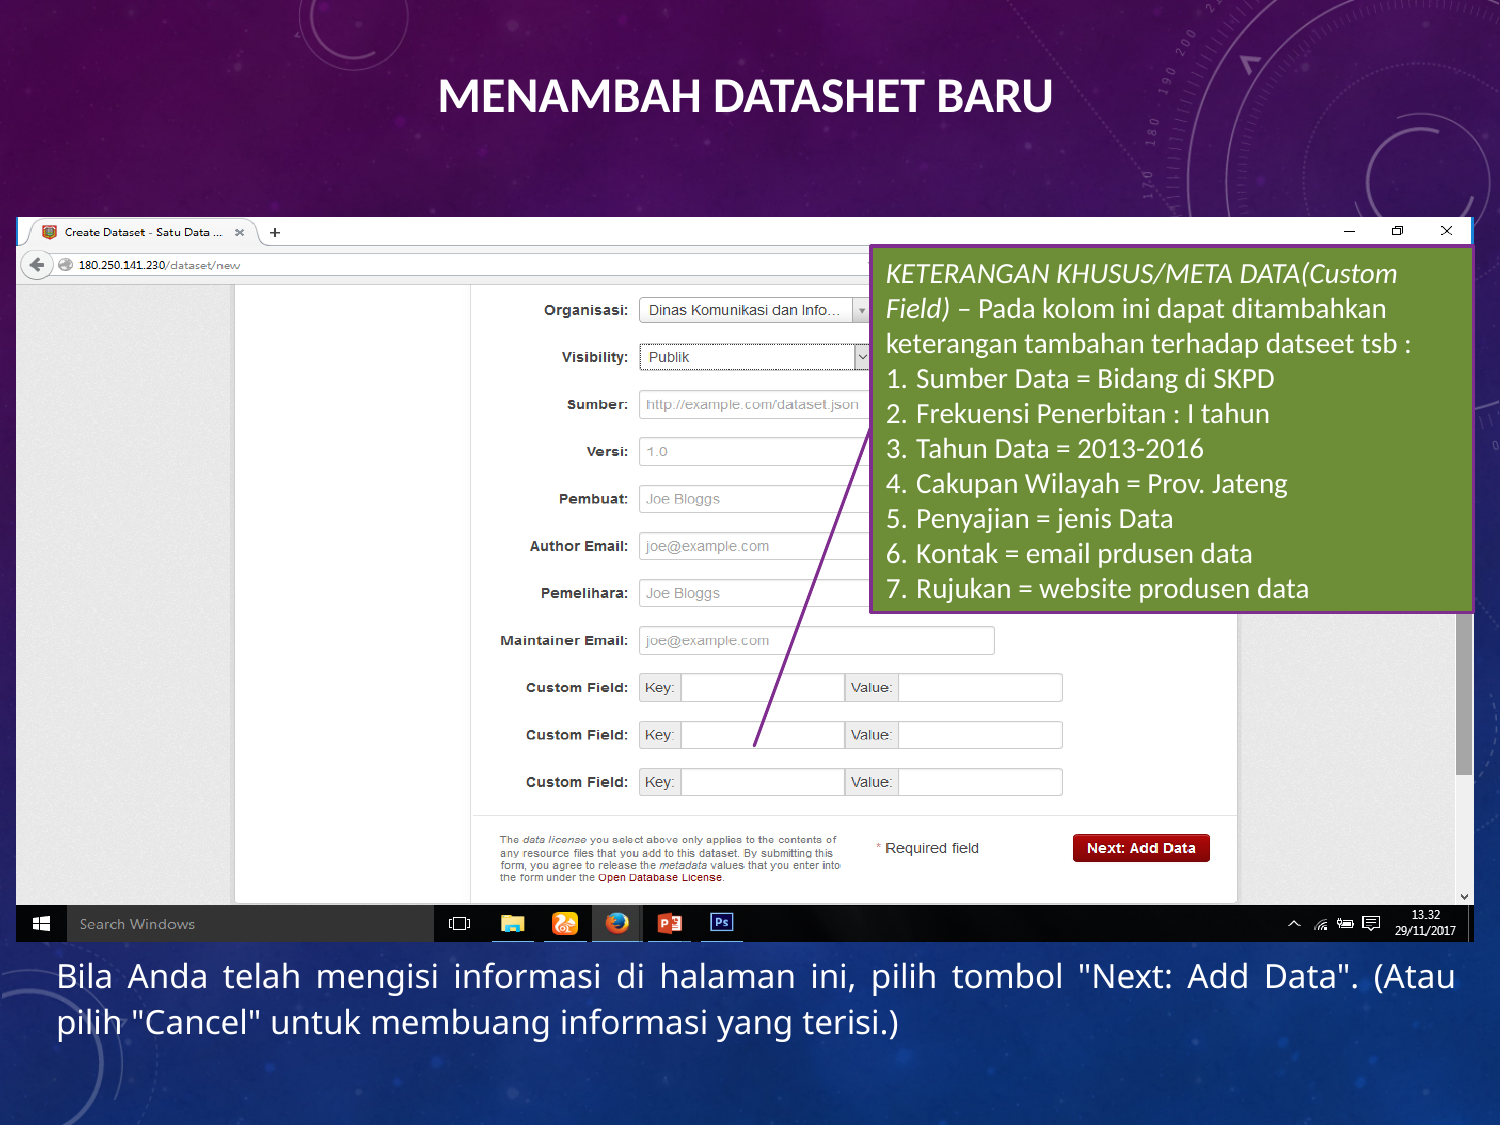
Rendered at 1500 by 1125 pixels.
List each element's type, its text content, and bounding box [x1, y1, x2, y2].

text_box MENAMBAH DATASHET BARU [422, 55, 1070, 131]
picture [0, 0, 1500, 1125]
text_box Bila Anda telah mengisi informasi di halaman ini, pilih tombol "Next: Add Data". (Atau pilih "Cancel" untuk membuang informasi yang terisi.) [41, 952, 1474, 1049]
